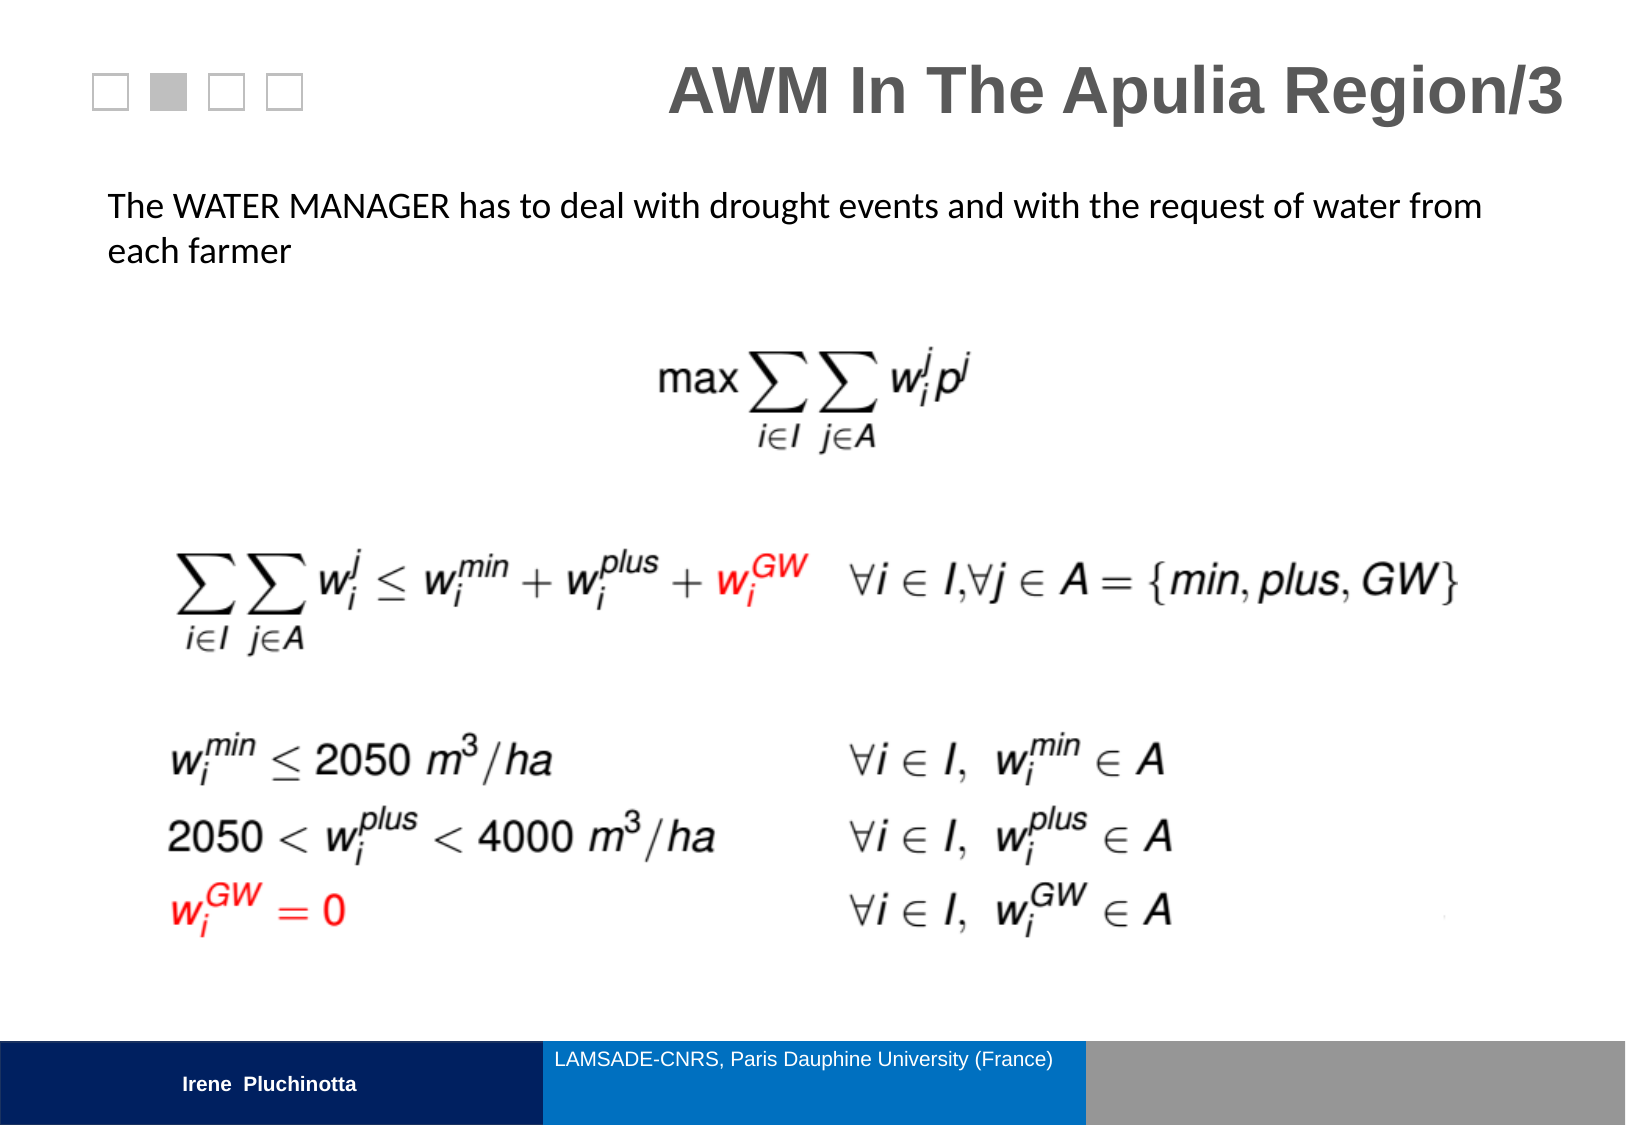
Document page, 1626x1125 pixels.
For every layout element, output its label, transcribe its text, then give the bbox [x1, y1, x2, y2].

text_box [150, 73, 187, 111]
text_box [208, 73, 245, 111]
text_box [92, 73, 129, 111]
picture [150, 333, 1458, 950]
text_box [266, 73, 303, 111]
title AWM In The Apulia Region/3 [44, 48, 1581, 146]
